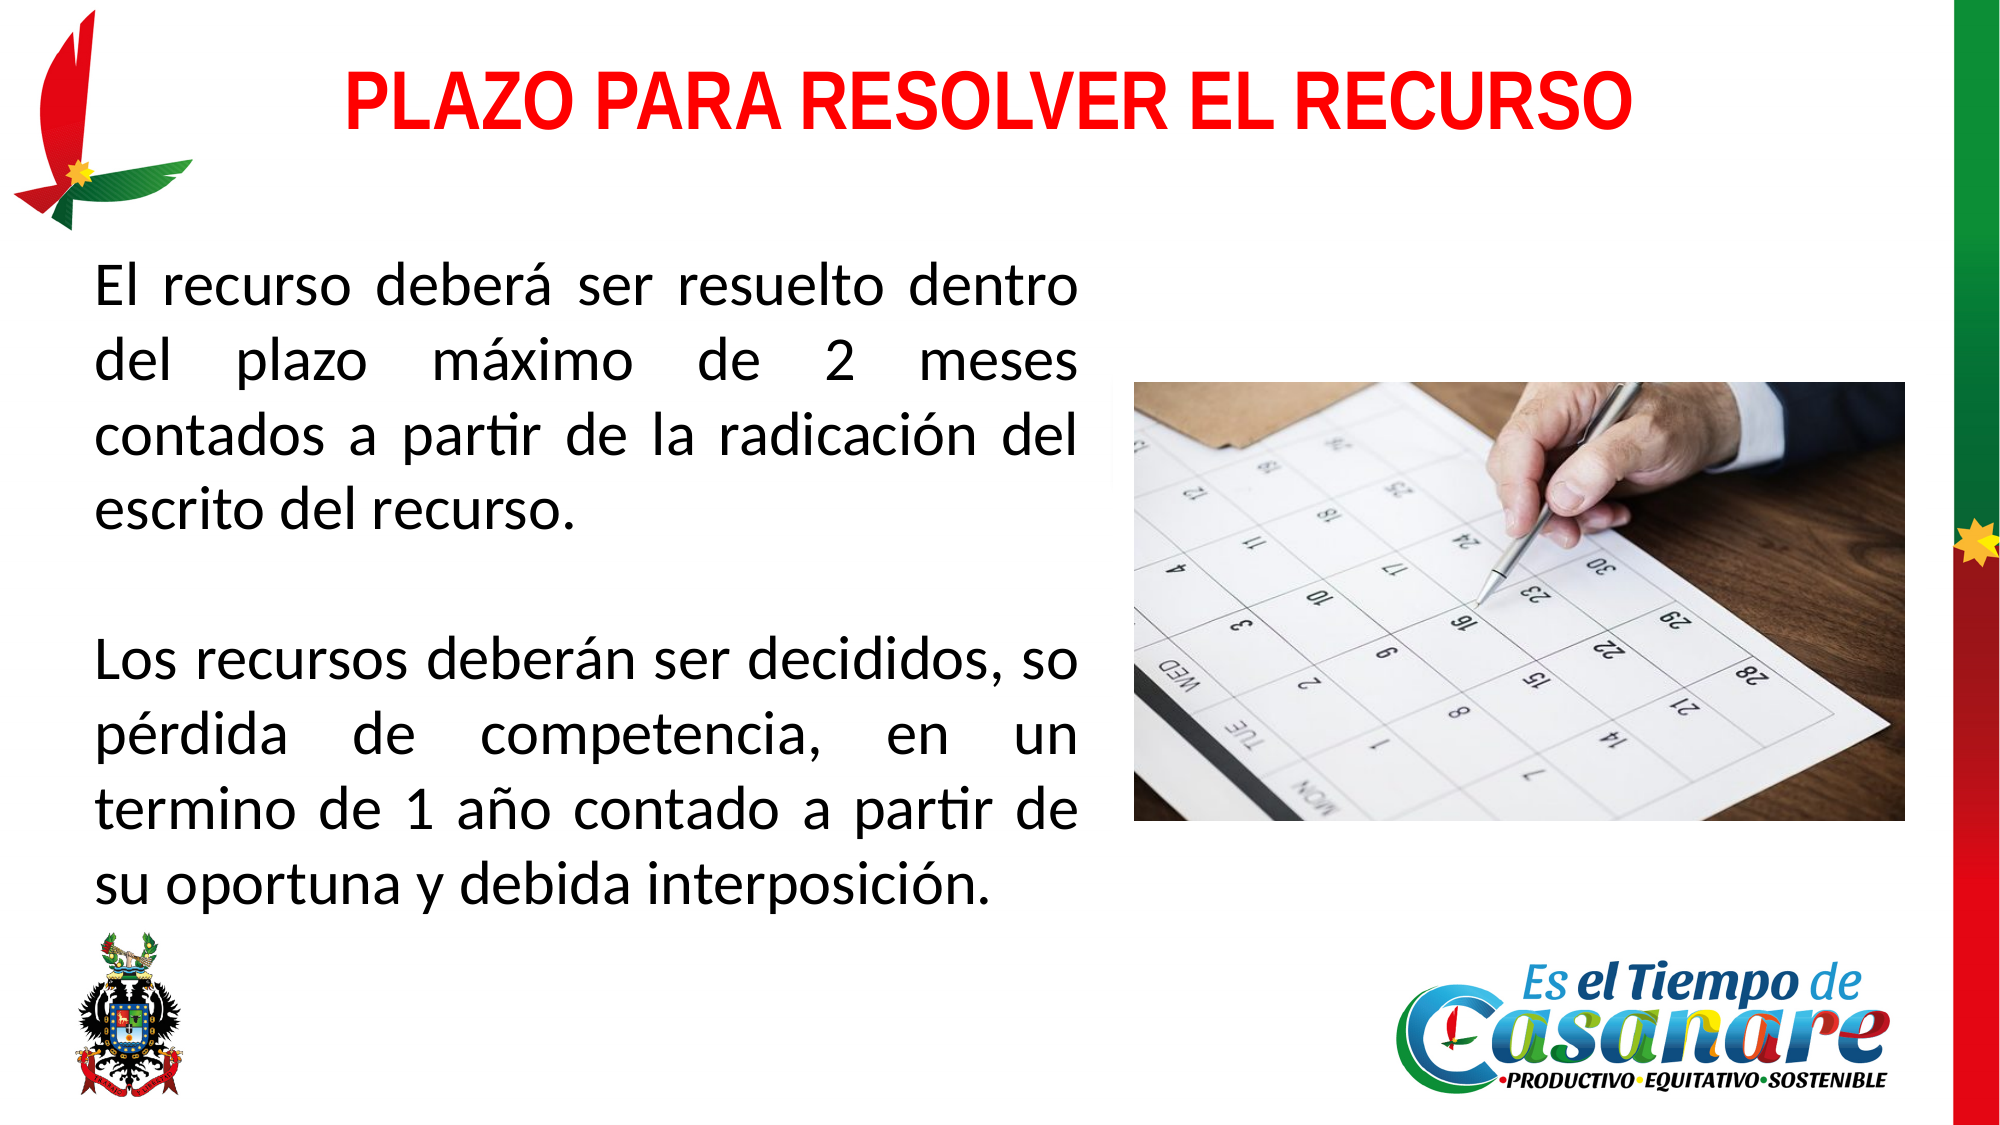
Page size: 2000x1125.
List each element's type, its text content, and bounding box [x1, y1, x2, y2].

picture [0, 0, 2000, 1125]
text_box PLAZO PARA RESOLVER EL RECURSO [79, 38, 1920, 154]
text_box El recurso deberá ser resuelto dentro del plazo máximo de 2 meses contados a partir de la radicación del escrito del recurso. Los recursos deberán ser decididos, so pérdida de competencia, en un termino de 1 año contado a partir de su oportuna y debida interposición. [79, 235, 1096, 925]
